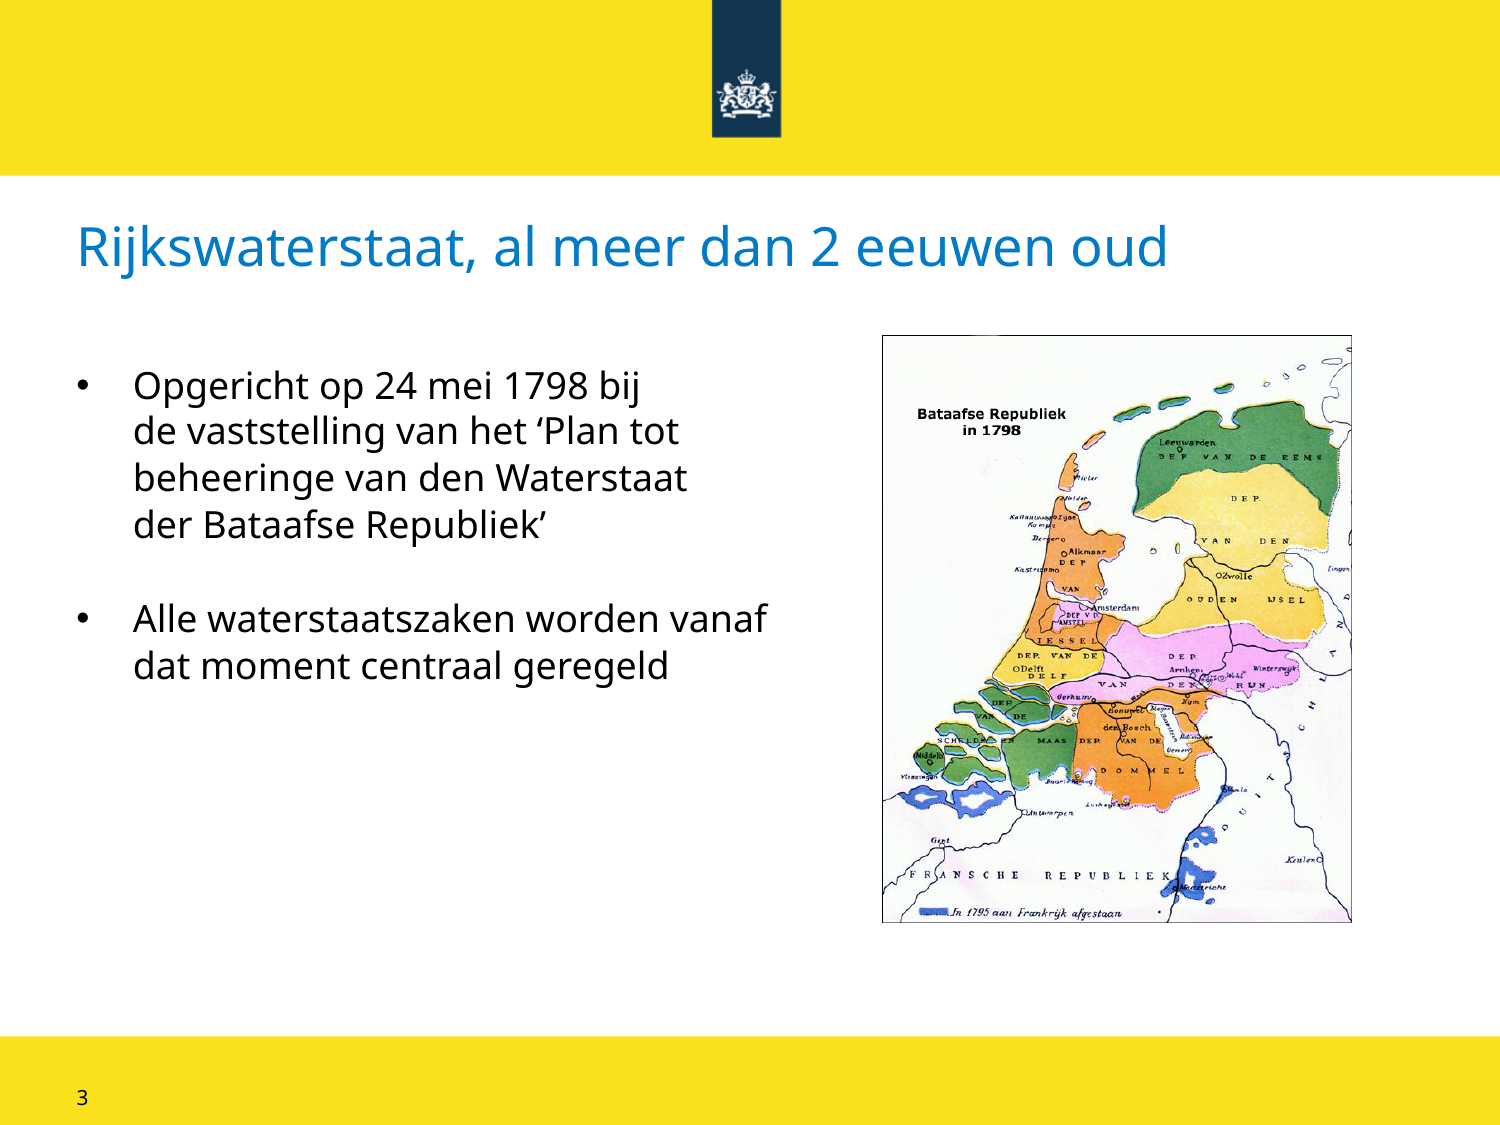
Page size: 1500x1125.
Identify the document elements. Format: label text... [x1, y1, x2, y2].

list Opgericht op 24 mei 1798 bij de vaststelling van het ‘Plan tot beheeringe van den Waterstaat der Bataafse Republiek’ Alle waterstaatszaken worden vanaf dat moment centraal geregeld [76, 362, 1455, 1019]
picture [711, 0, 784, 139]
picture [882, 335, 1352, 923]
title Rijkswaterstaat, al meer dan 2 eeuwen oud [76, 212, 1456, 279]
